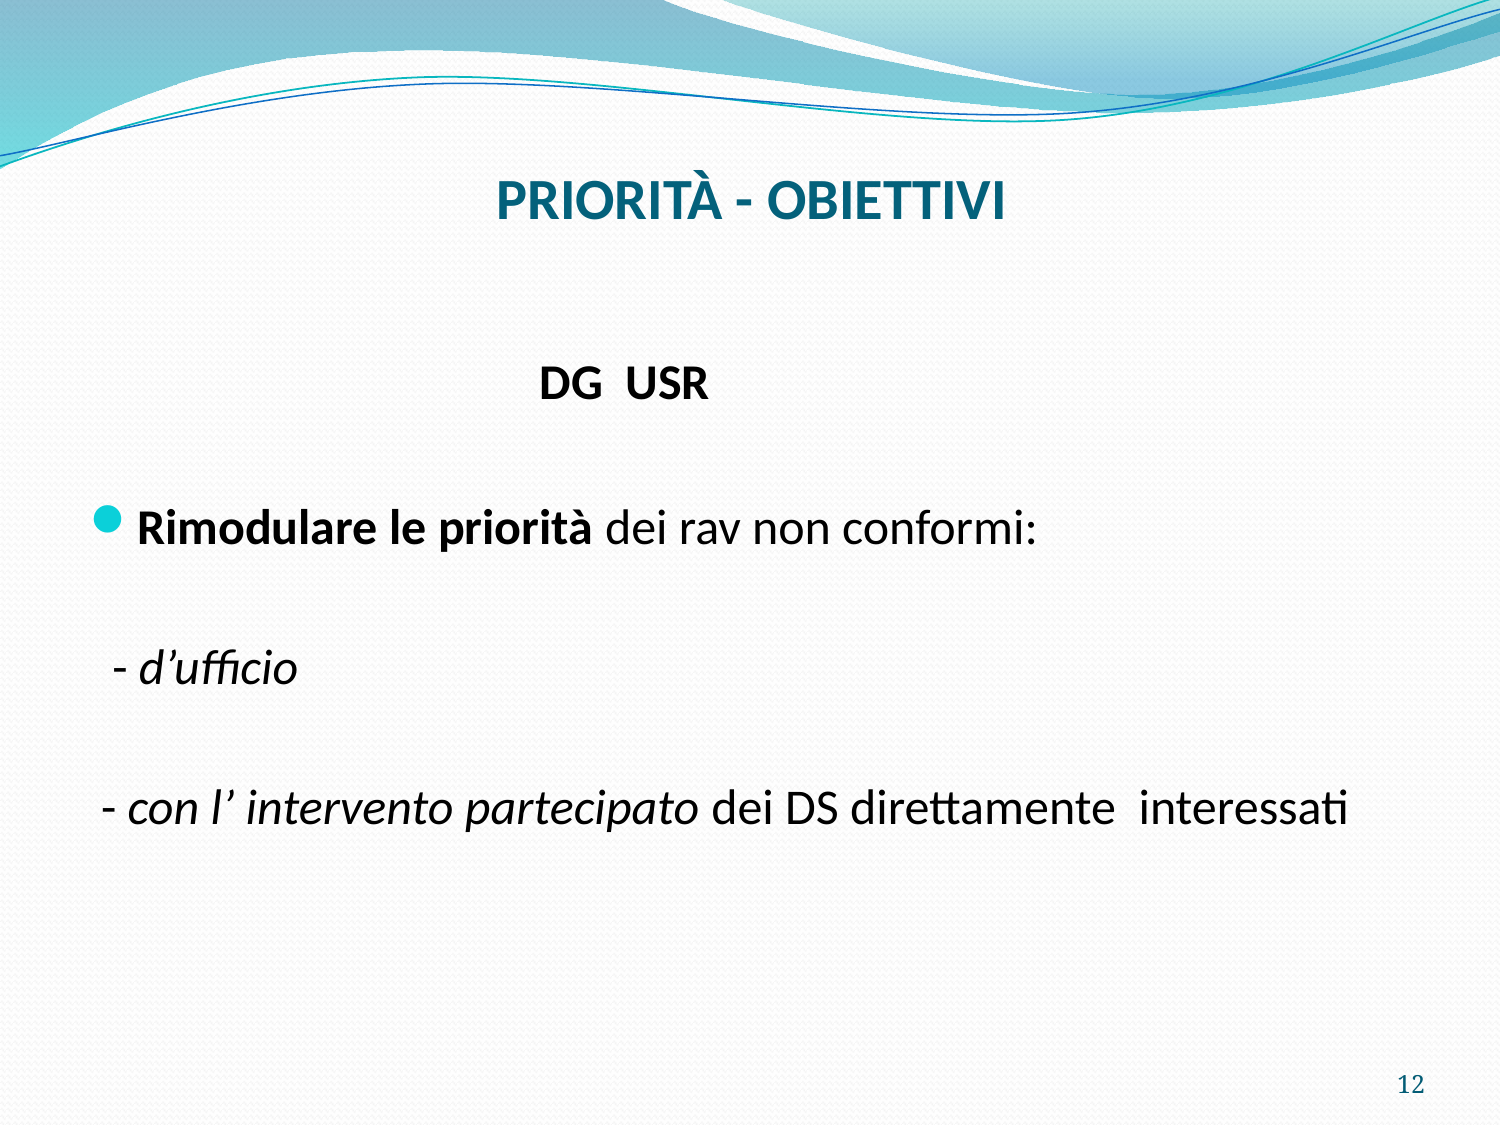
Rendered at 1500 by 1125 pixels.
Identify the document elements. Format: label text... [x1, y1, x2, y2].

list DG USR Rimodulare le priorità dei rav non conformi: - d’ufficio - con l’ intervento partecipato dei DS direttamente interessati [75, 317, 1425, 1038]
slide_number 12 [1299, 1042, 1425, 1103]
title PRIORITÀ - OBIETTIVI [76, 125, 1427, 232]
